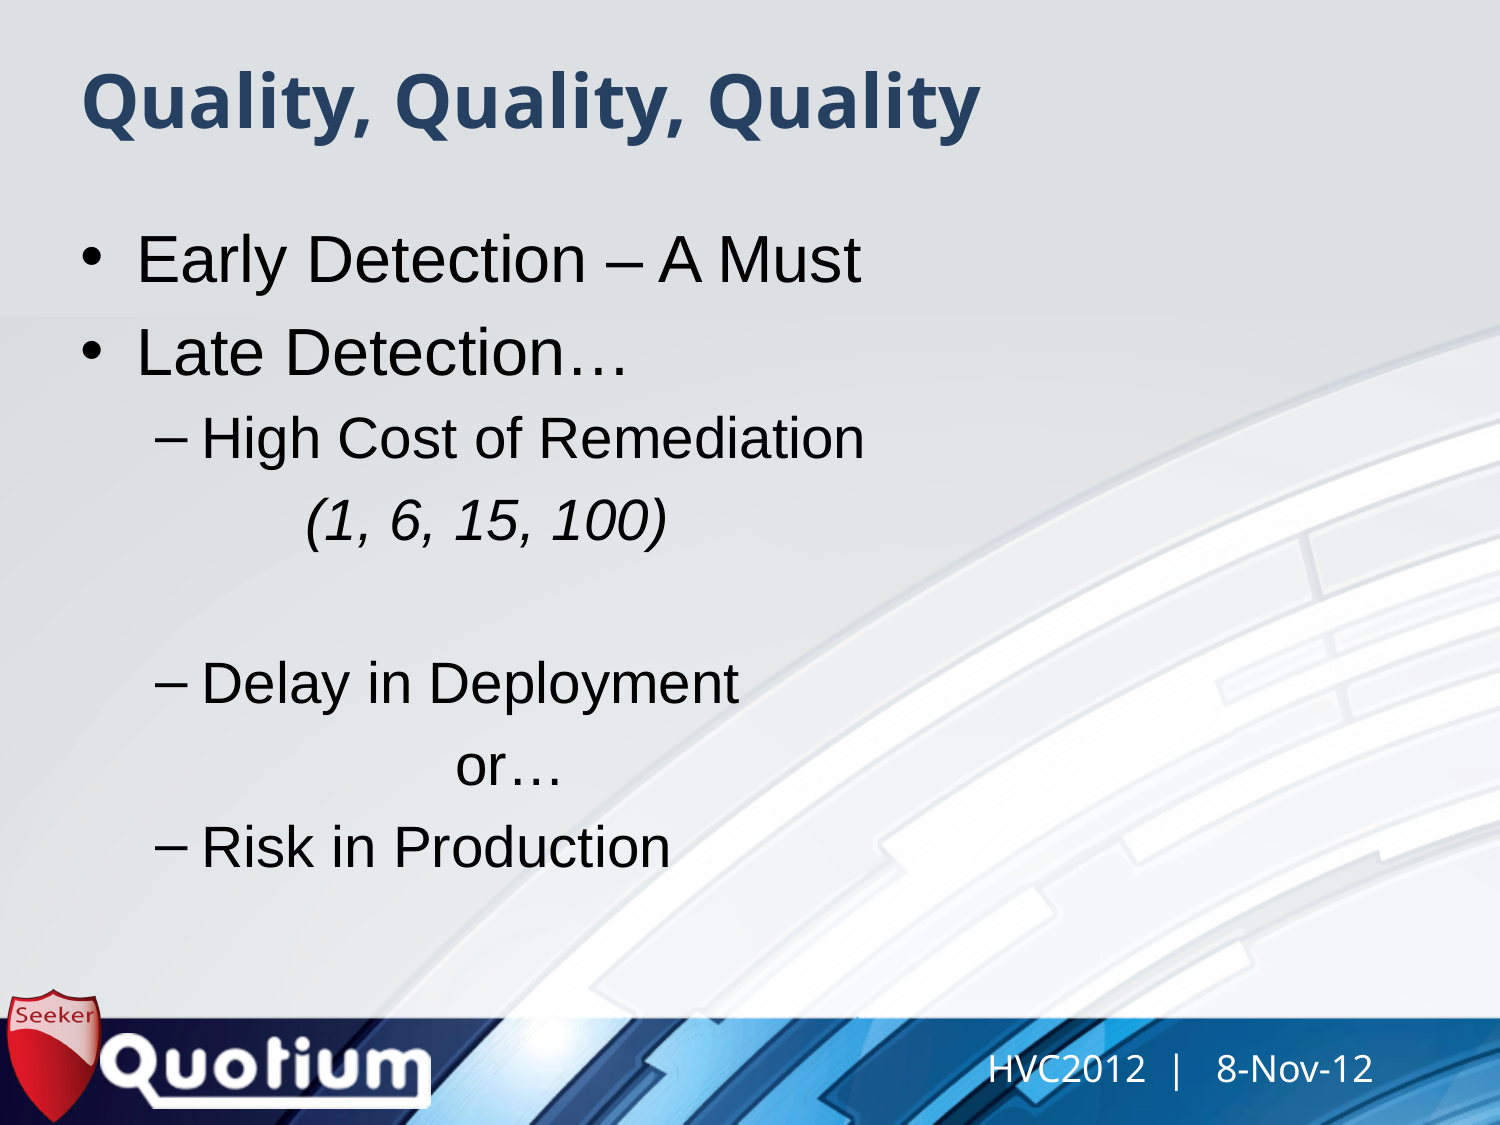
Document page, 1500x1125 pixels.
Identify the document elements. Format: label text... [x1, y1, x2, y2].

list Early Detection – A Must Late Detection… High Cost of Remediation (1, 6, 15, 100) Delay in Deployment or… Risk in Production [64, 207, 1436, 1006]
title Quality, Quality, Quality [64, 4, 1404, 193]
picture [0, 317, 1500, 1125]
